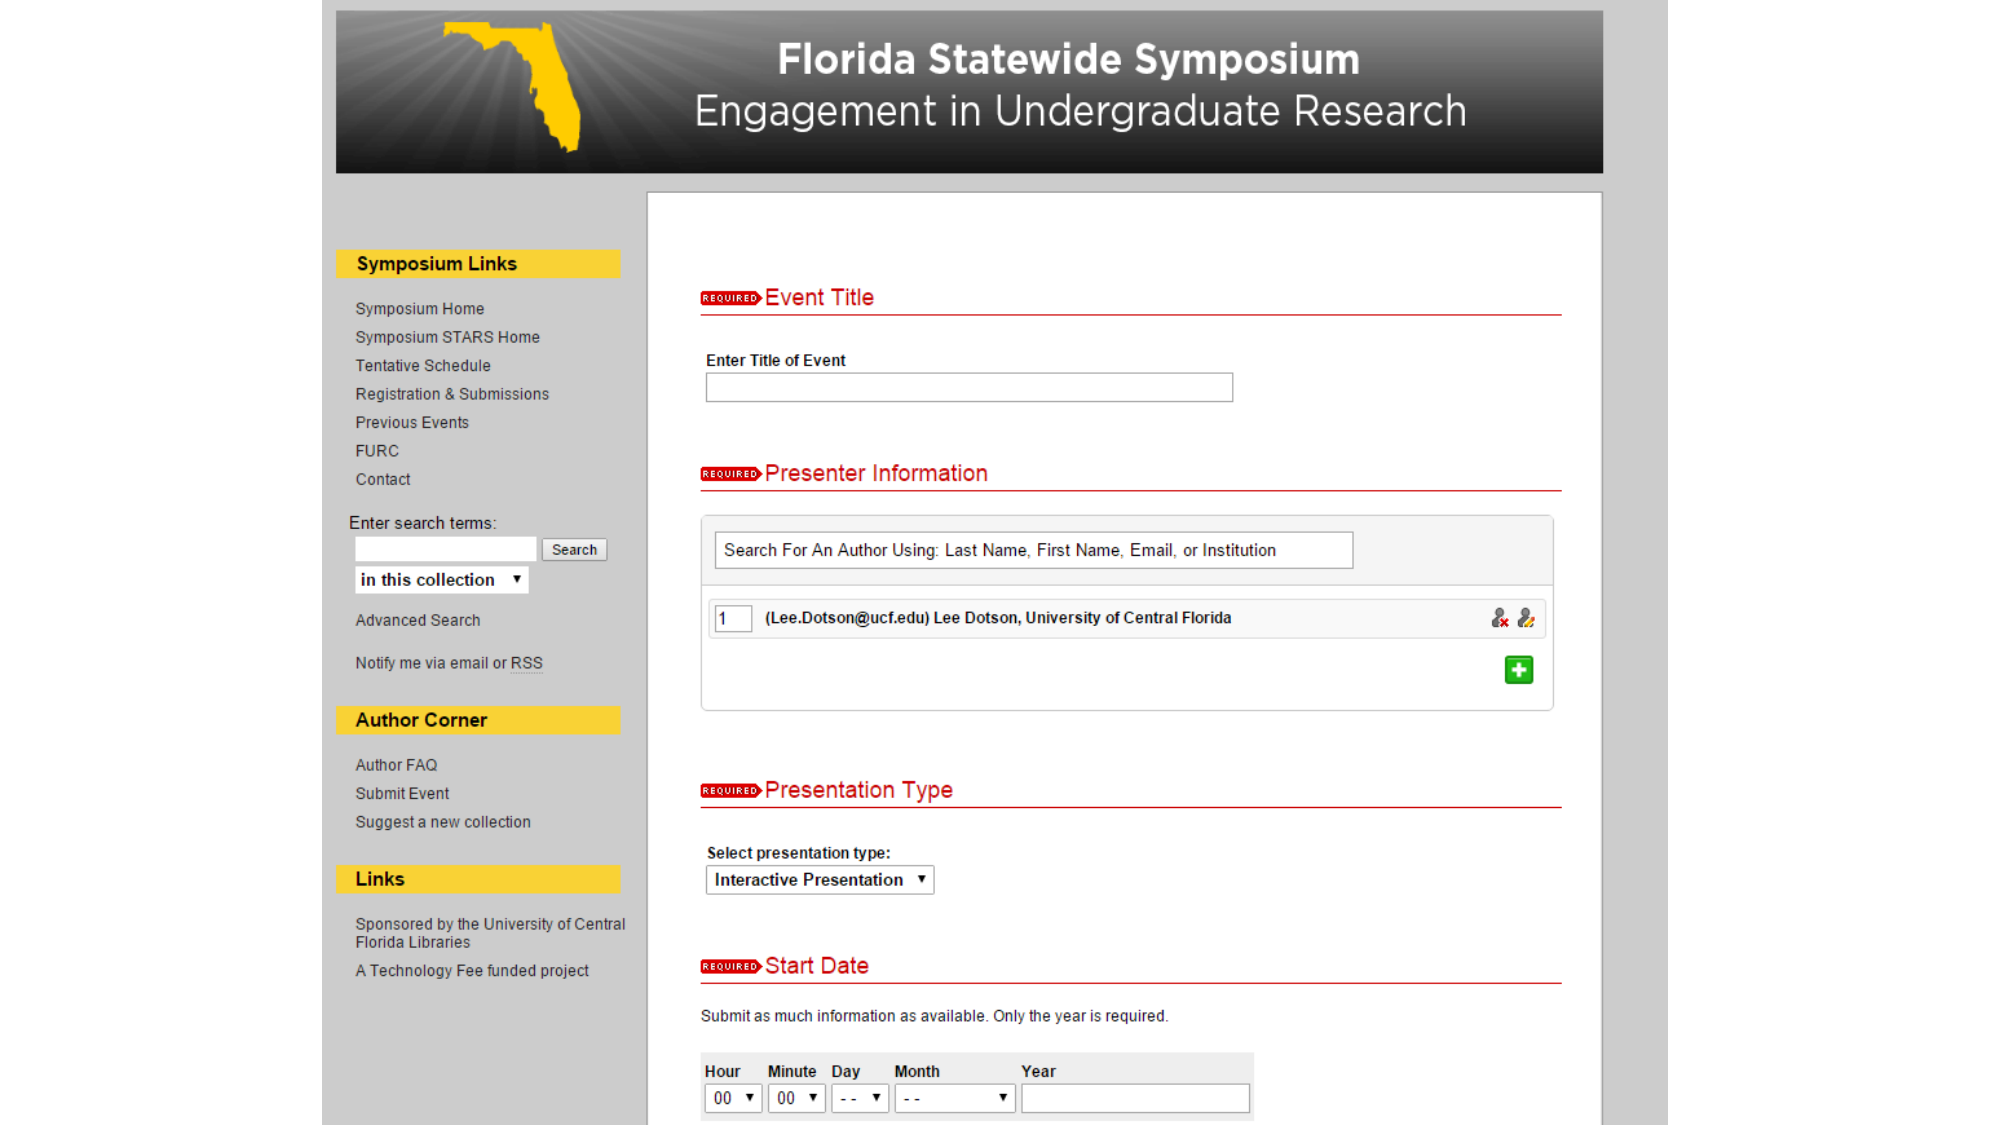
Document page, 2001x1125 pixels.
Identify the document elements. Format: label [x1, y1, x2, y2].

picture [322, 0, 1668, 1125]
